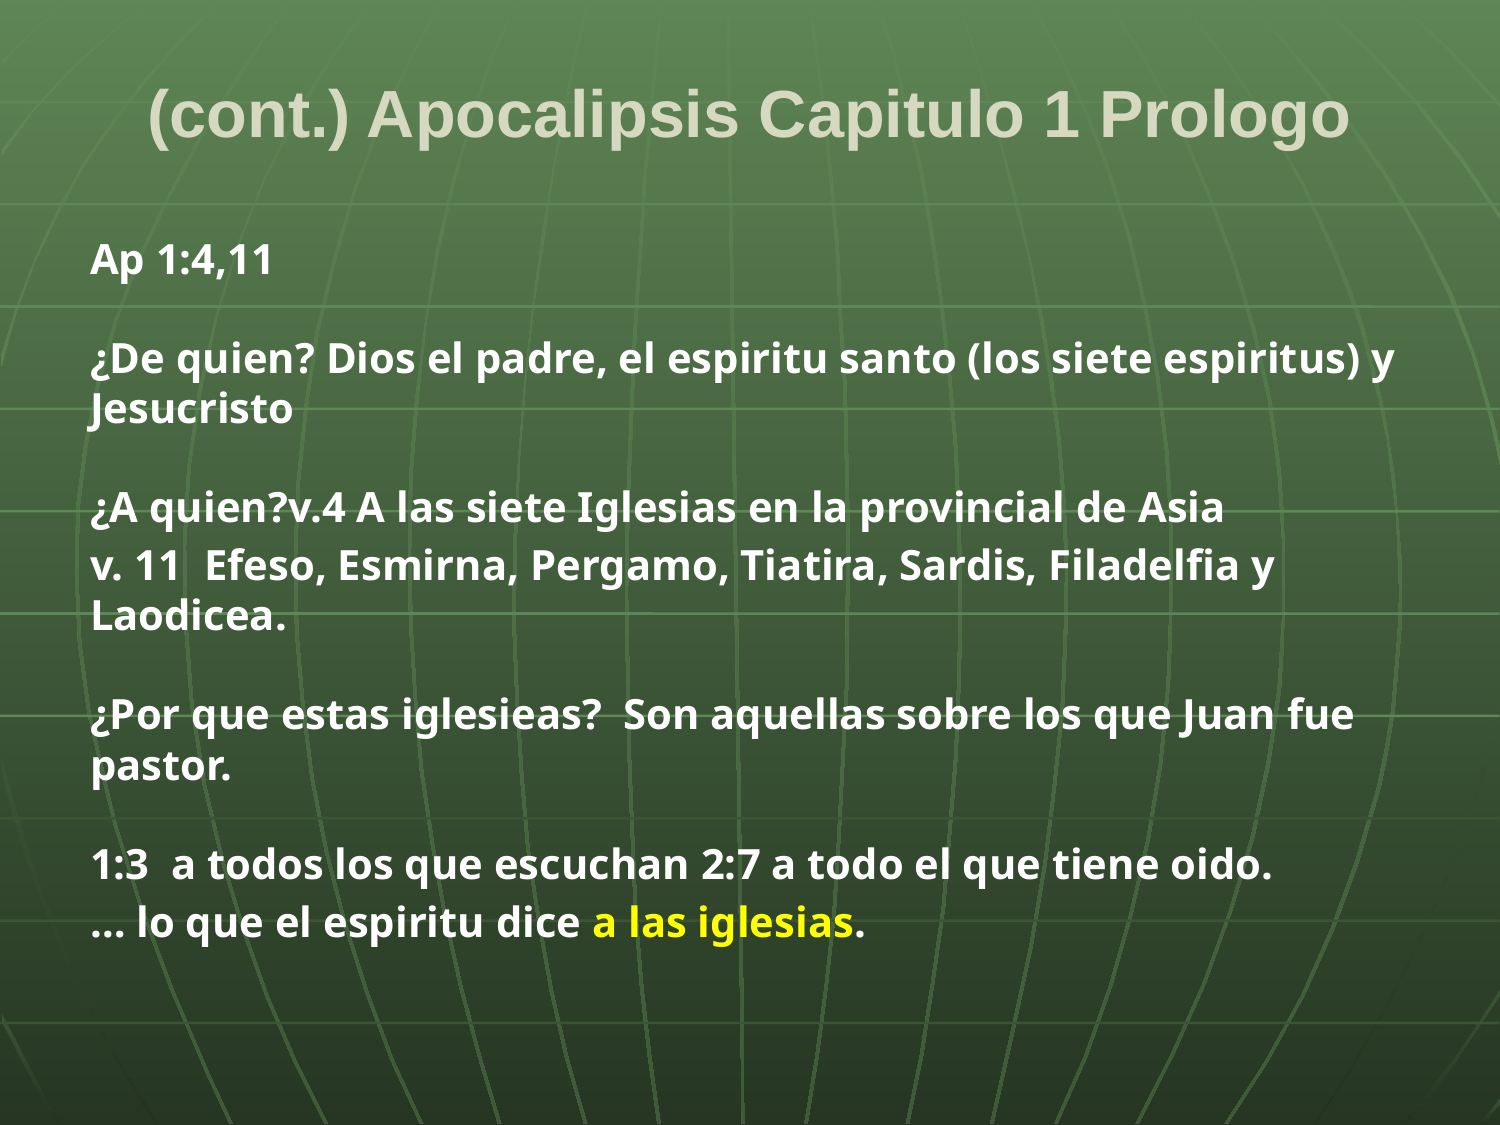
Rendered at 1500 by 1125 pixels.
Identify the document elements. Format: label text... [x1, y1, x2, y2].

list Ap 1:4,11 ¿De quien? Dios el padre, el espiritu santo (los siete espiritus) y Jesucristo ¿A quien?v.4 A las siete Iglesias en la provincial de Asia v. 11 Efeso, Esmirna, Pergamo, Tiatira, Sardis, Filadelfia y Laodicea. ¿Por que estas iglesieas? Son aquellas sobre los que Juan fue pastor. 1:3 a todos los que escuchan 2:7 a todo el que tiene oido. … lo que el espiritu dice a las iglesias. [75, 224, 1425, 1038]
title (cont.) Apocalipsis Capitulo 1 Prologo [75, 45, 1425, 175]
